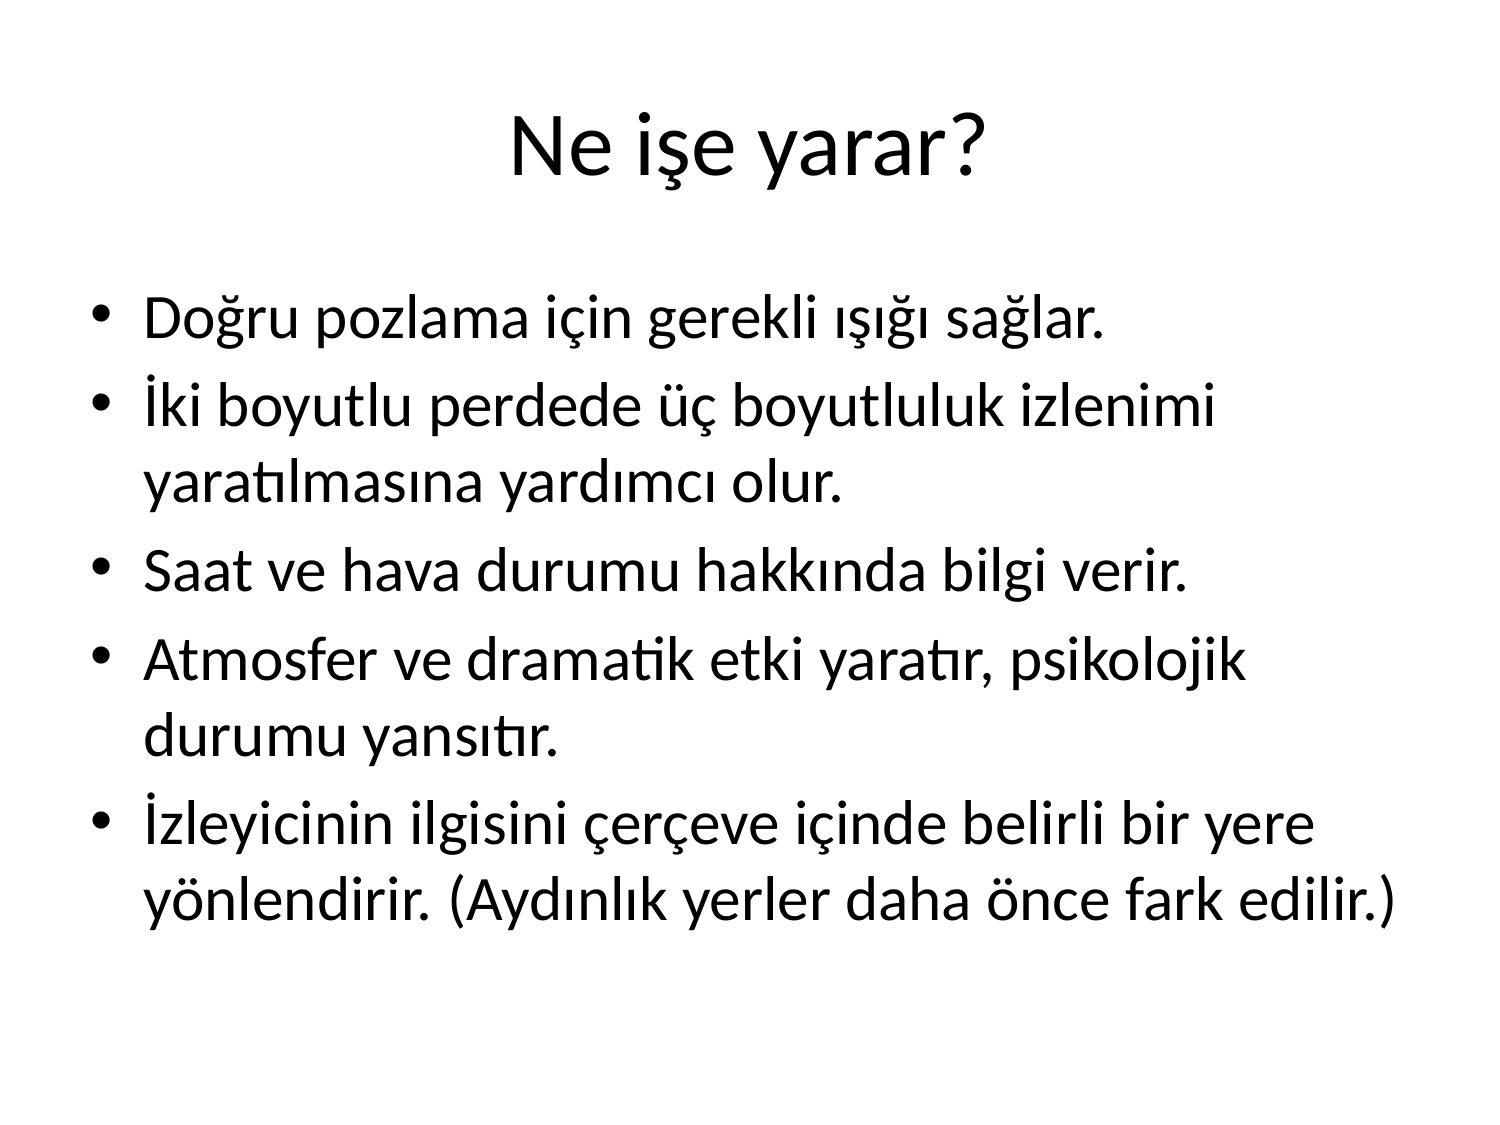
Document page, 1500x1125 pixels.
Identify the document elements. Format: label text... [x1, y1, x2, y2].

title Ne işe yarar? [75, 45, 1425, 233]
list Doğru pozlama için gerekli ışığı sağlar. İki boyutlu perdede üç boyutluluk izlenimi yaratılmasına yardımcı olur. Saat ve hava durumu hakkında bilgi verir. Atmosfer ve dramatik etki yaratır, psikolojik durumu yansıtır. İzleyicinin ilgisini çerçeve içinde belirli bir yere yönlendirir. (Aydınlık yerler daha önce fark edilir.) [75, 267, 1425, 1005]
